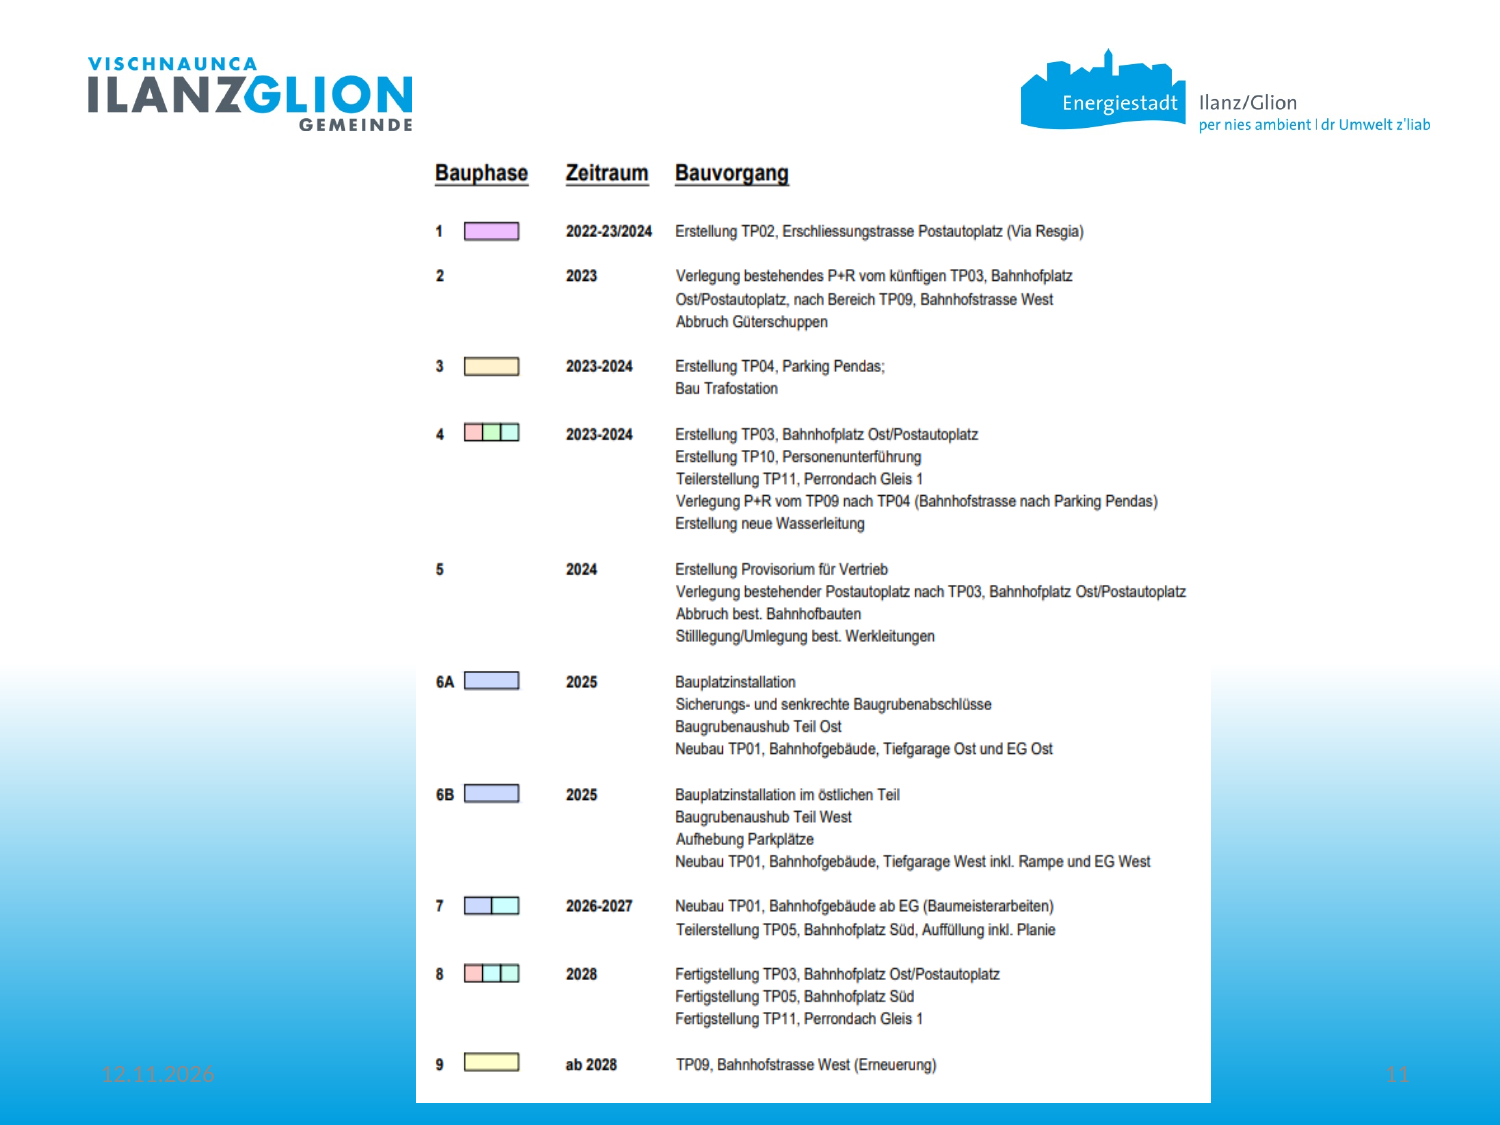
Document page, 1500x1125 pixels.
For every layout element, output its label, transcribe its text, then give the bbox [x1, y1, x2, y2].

picture [1160, 95, 1169, 110]
picture [1122, 100, 1129, 110]
picture [1086, 100, 1094, 110]
picture [1141, 96, 1146, 110]
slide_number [85, 1042, 411, 1103]
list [416, 148, 1211, 1103]
picture [1097, 100, 1102, 109]
picture [1064, 96, 1070, 110]
picture [1021, 48, 1430, 135]
picture [1075, 100, 1083, 109]
picture [88, 57, 412, 131]
slide_number 11 [1217, 1042, 1425, 1103]
picture [1104, 100, 1113, 115]
picture [1150, 100, 1157, 109]
picture [1172, 97, 1176, 110]
